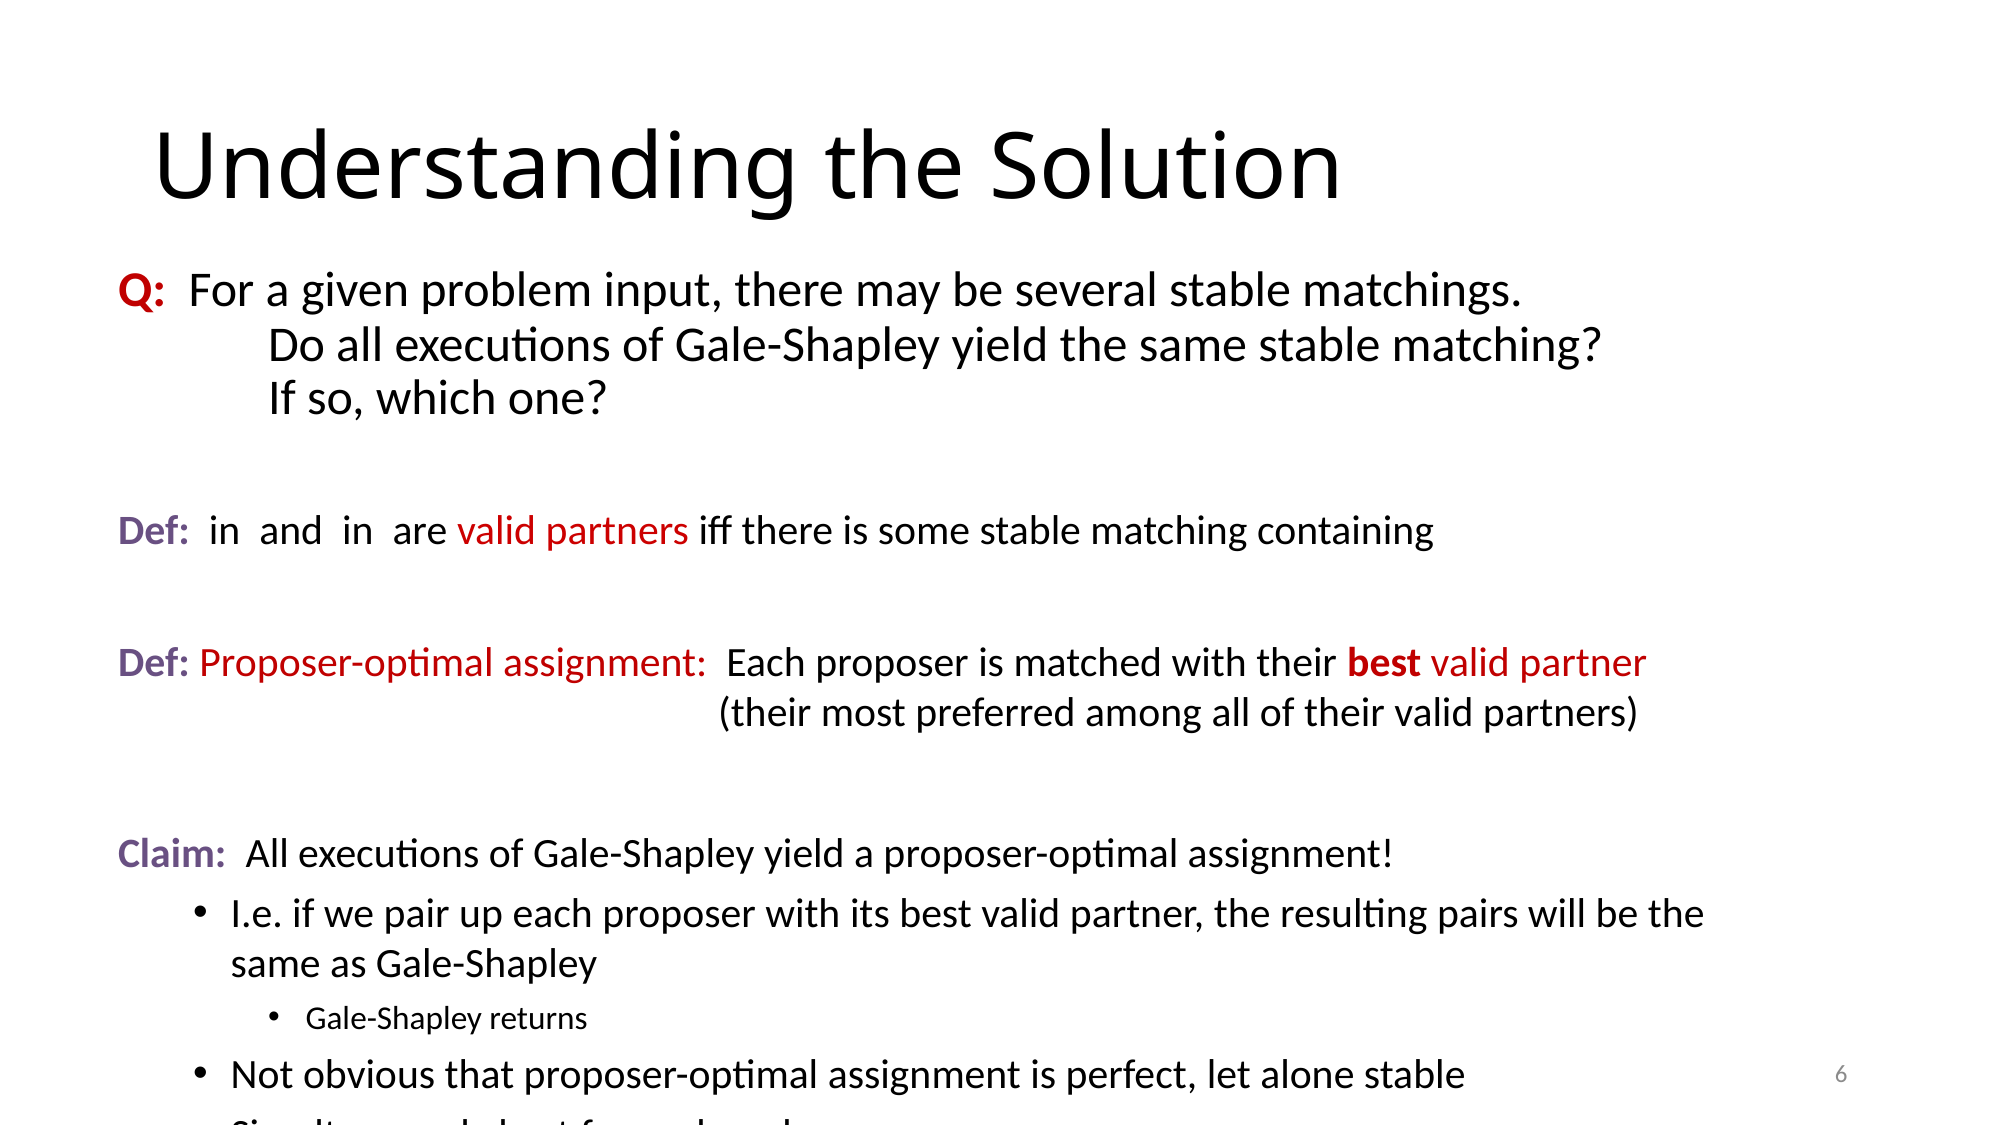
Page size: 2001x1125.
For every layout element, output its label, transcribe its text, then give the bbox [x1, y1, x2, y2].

title Understanding the Solution [137, 59, 1863, 278]
slide_number 6 [1412, 1042, 1863, 1103]
